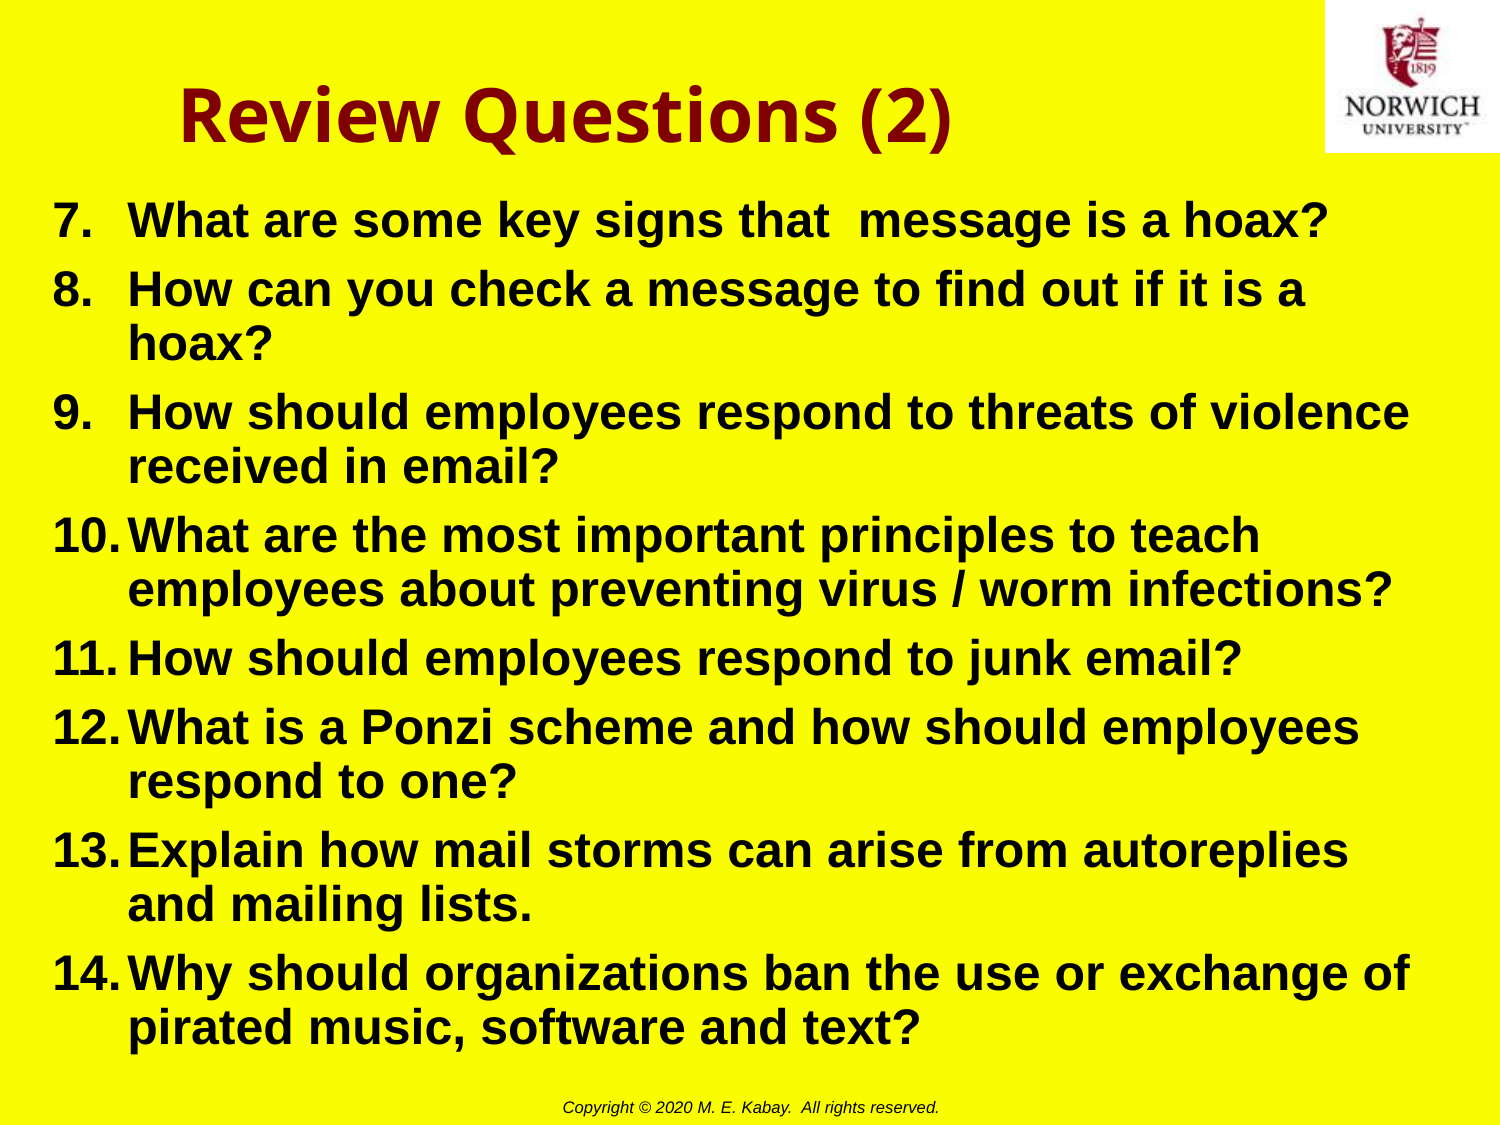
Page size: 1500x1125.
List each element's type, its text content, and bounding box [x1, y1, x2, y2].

picture [1325, 0, 1500, 153]
list What are some key signs that message is a hoax? How can you check a message to find out if it is a hoax? How should employees respond to threats of violence received in email? What are the most important principles to teach employees about preventing virus / worm infections? How should employees respond to junk email? What is a Ponzi scheme and how should employees respond to one? Explain how mail storms can arise from autoreplies and mailing lists. Why should organizations ban the use or exchange of pirated music, software and text? [36, 186, 1463, 1088]
title Review Questions (2) [161, 24, 1339, 186]
